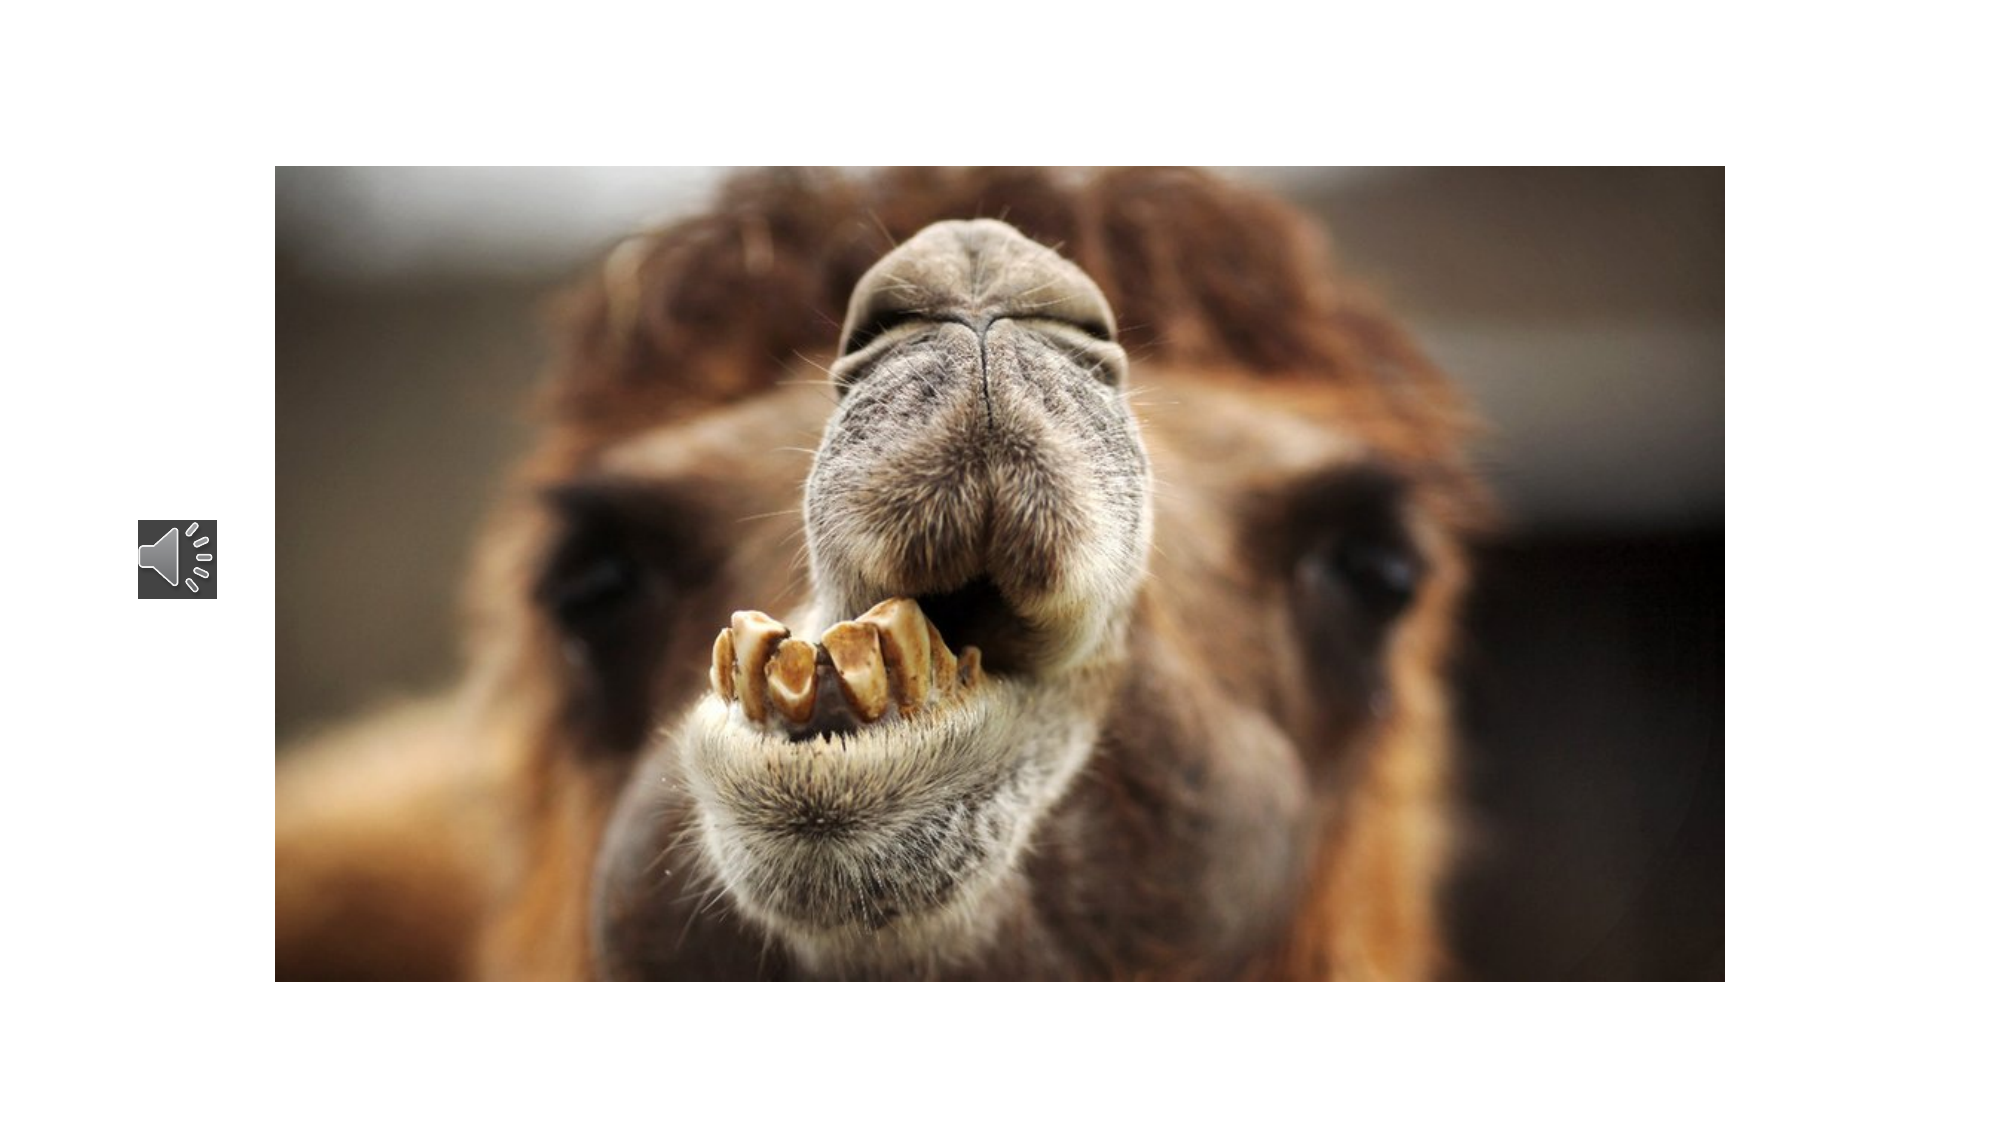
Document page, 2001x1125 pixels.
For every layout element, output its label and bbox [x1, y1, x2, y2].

picture [137, 519, 218, 600]
list [275, 166, 1725, 982]
